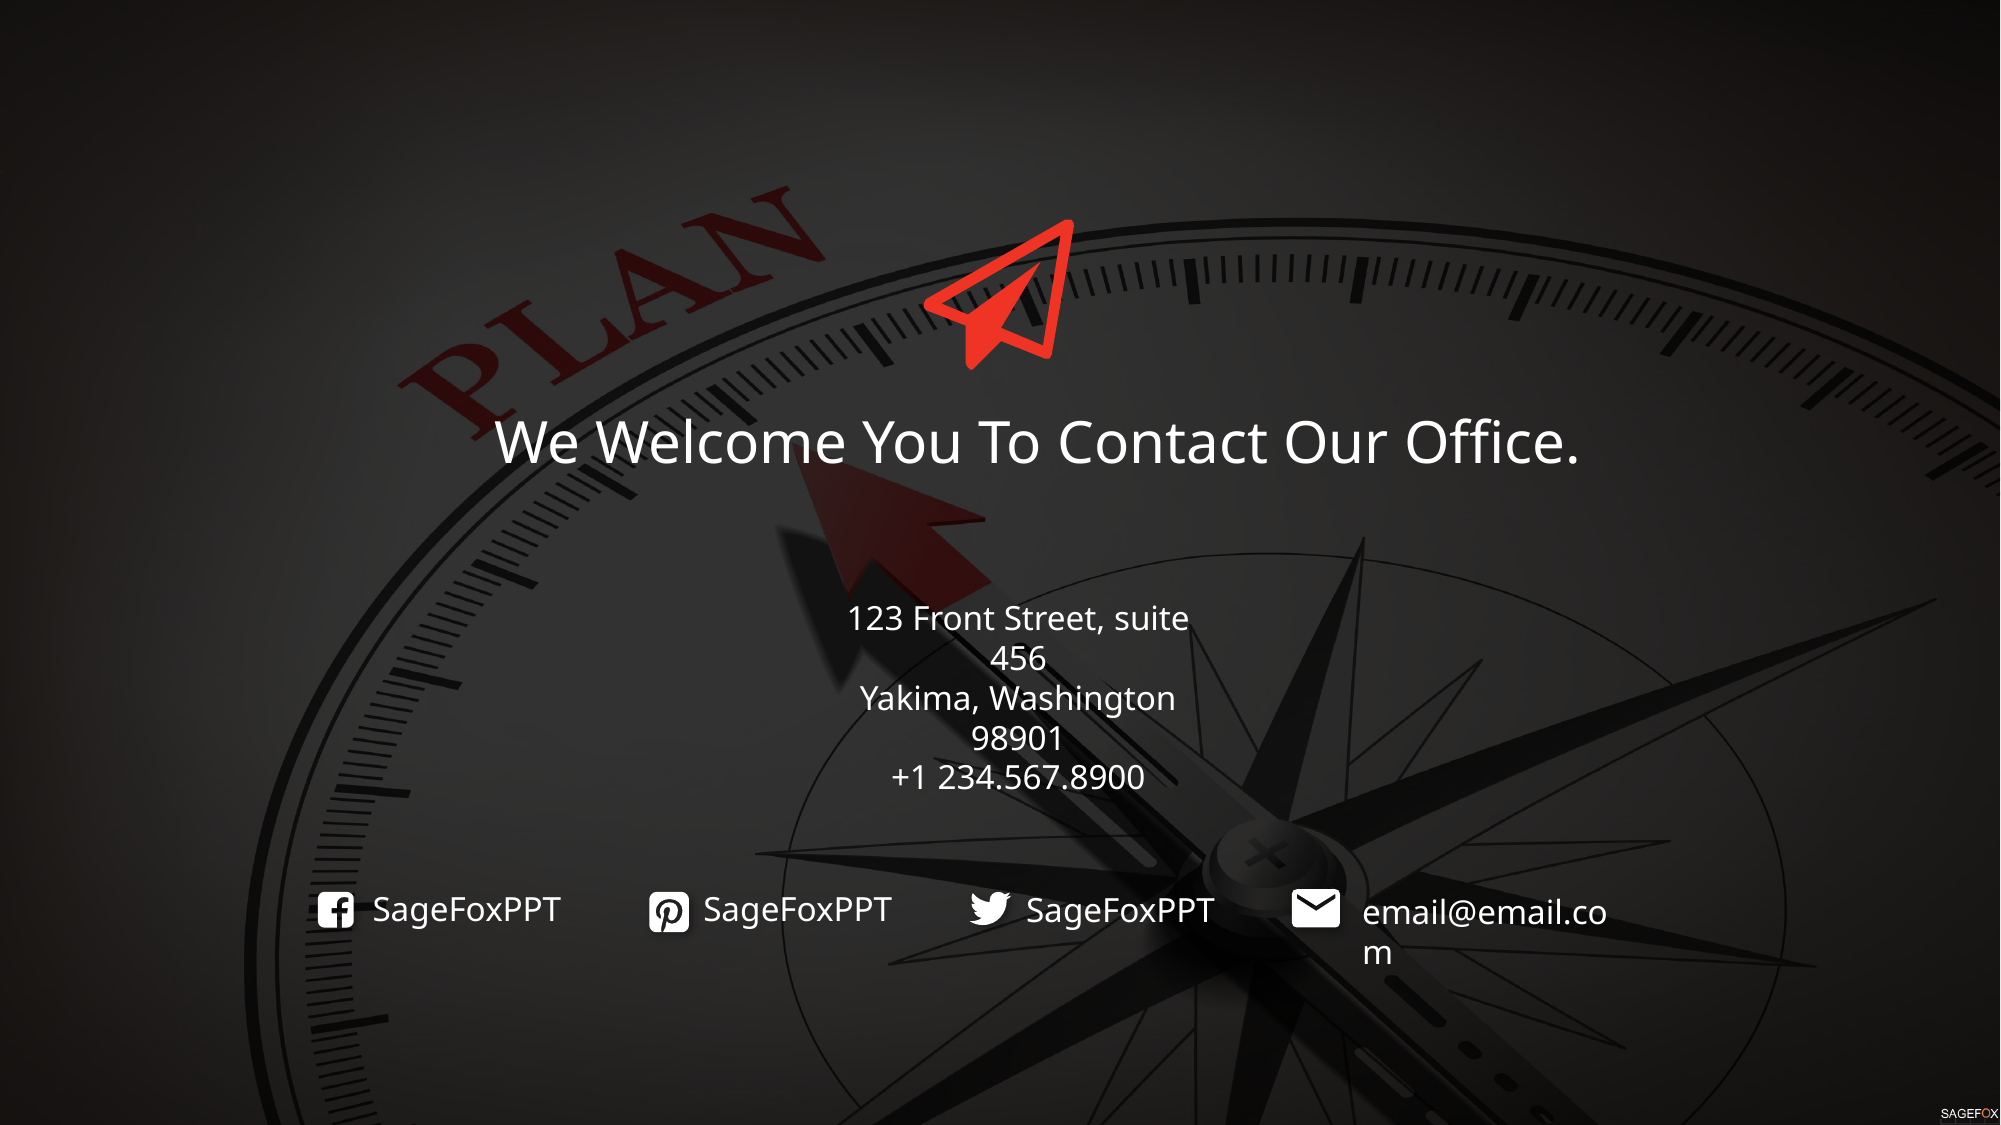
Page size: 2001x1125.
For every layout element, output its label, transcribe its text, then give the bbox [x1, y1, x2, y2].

text_box [317, 891, 354, 928]
text_box [923, 219, 1074, 370]
text_box SageFoxPPT [357, 880, 598, 936]
text_box [649, 891, 688, 933]
text_box SageFoxPPT [688, 880, 929, 936]
text_box [1291, 889, 1340, 928]
text_box SageFoxPPT [1011, 881, 1252, 937]
text_box [969, 891, 1011, 926]
text_box 123 Front Street, suite 456 Yakima, Washington 98901 +1 234.567.8900 [808, 589, 1229, 804]
picture [0, 0, 2001, 1125]
text_box We Welcome You To Contact Our Office. [477, 398, 1598, 483]
text_box email@email.com [1347, 884, 1649, 979]
